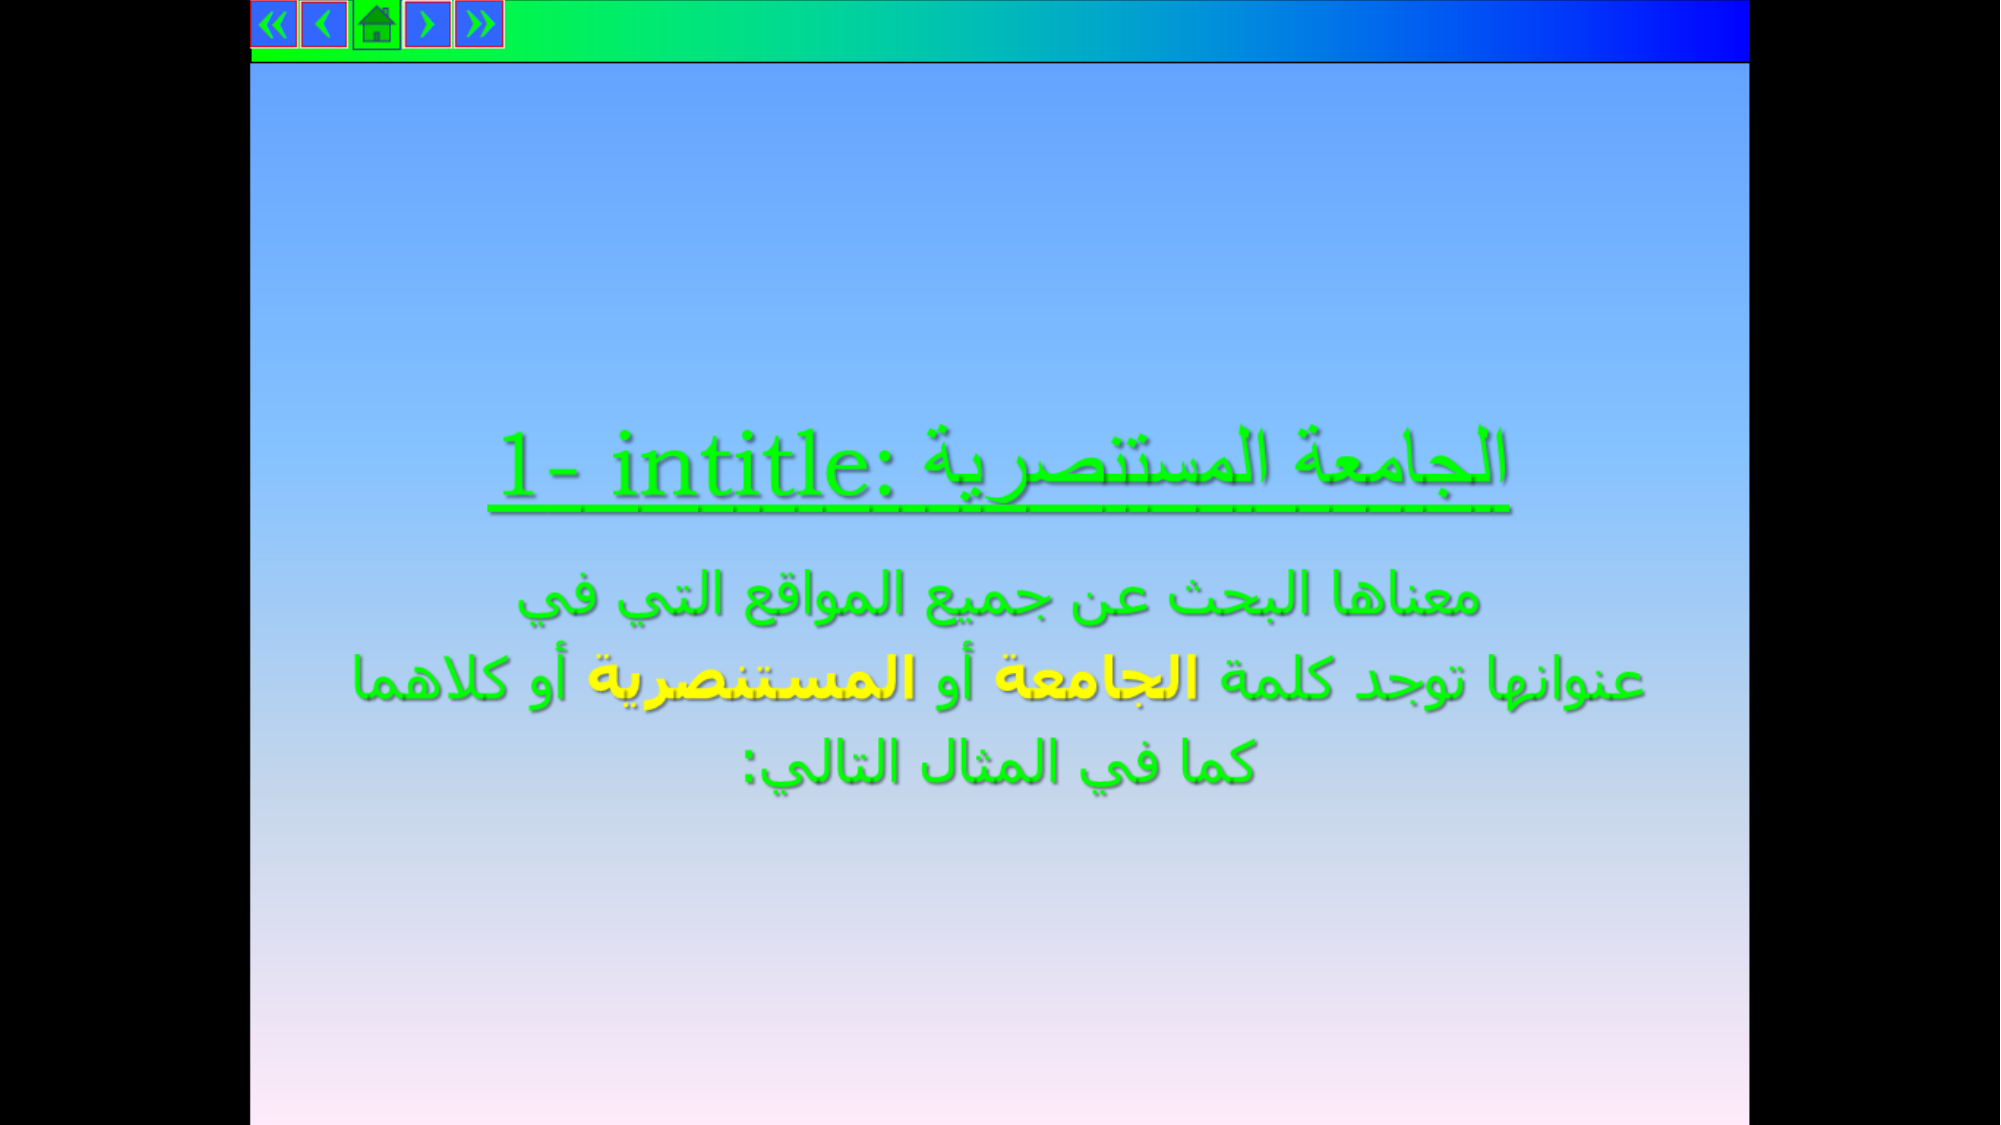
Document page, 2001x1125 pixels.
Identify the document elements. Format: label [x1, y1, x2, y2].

list [0, 0, 2000, 1125]
